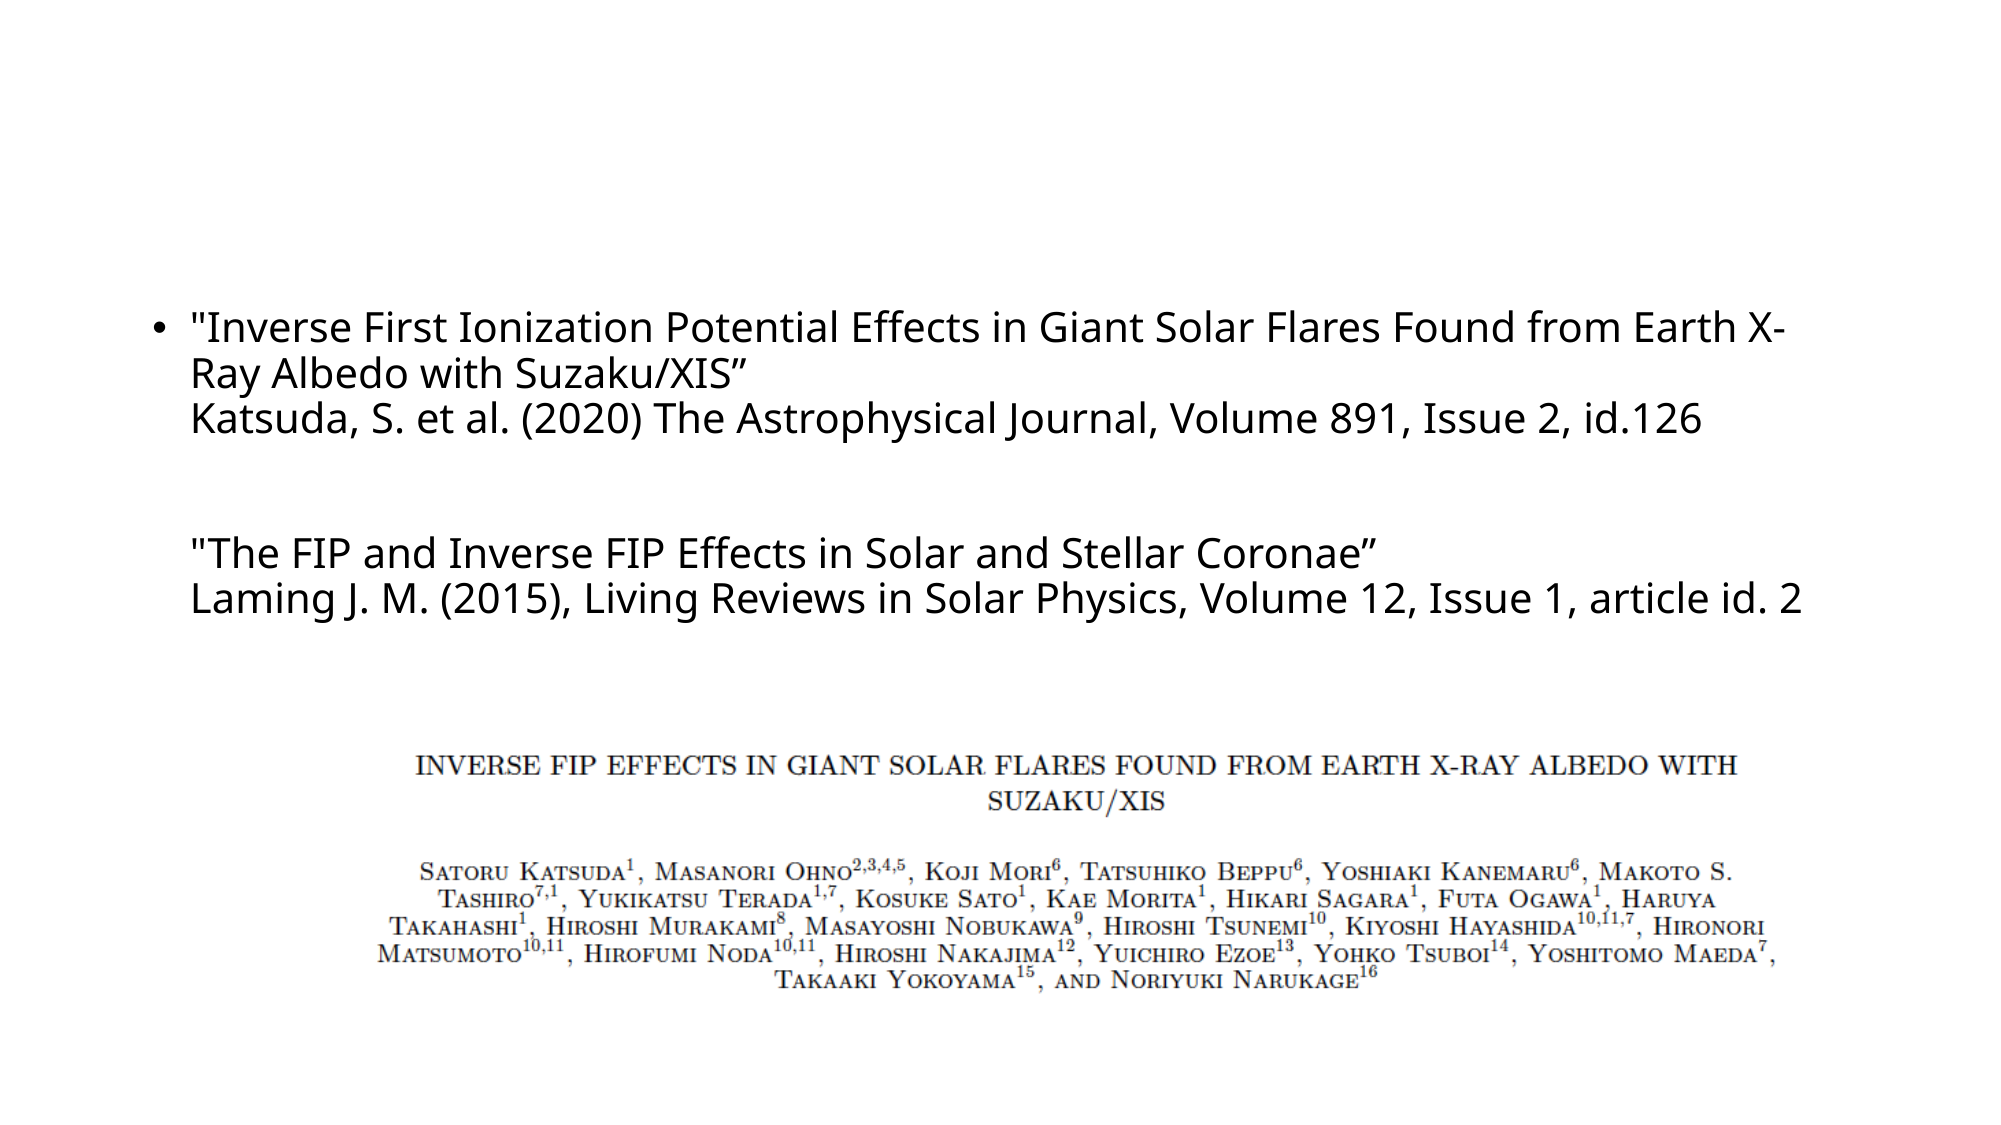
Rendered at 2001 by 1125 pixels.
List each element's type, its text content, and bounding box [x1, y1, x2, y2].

picture [357, 686, 1795, 1032]
list "Inverse First Ionization Potential Effects in Giant Solar Flares Found from Earth X-Ray Albedo with Suzaku/XIS” Katsuda, S. et al. (2020) The Astrophysical Journal, Volume 891, Issue 2, id.126 "The FIP and Inverse FIP Effects in Solar and Stellar Coronae” Laming J. M. (2015), Living Reviews in Solar Physics, Volume 12, Issue 1, article id. 2 [137, 299, 1863, 645]
